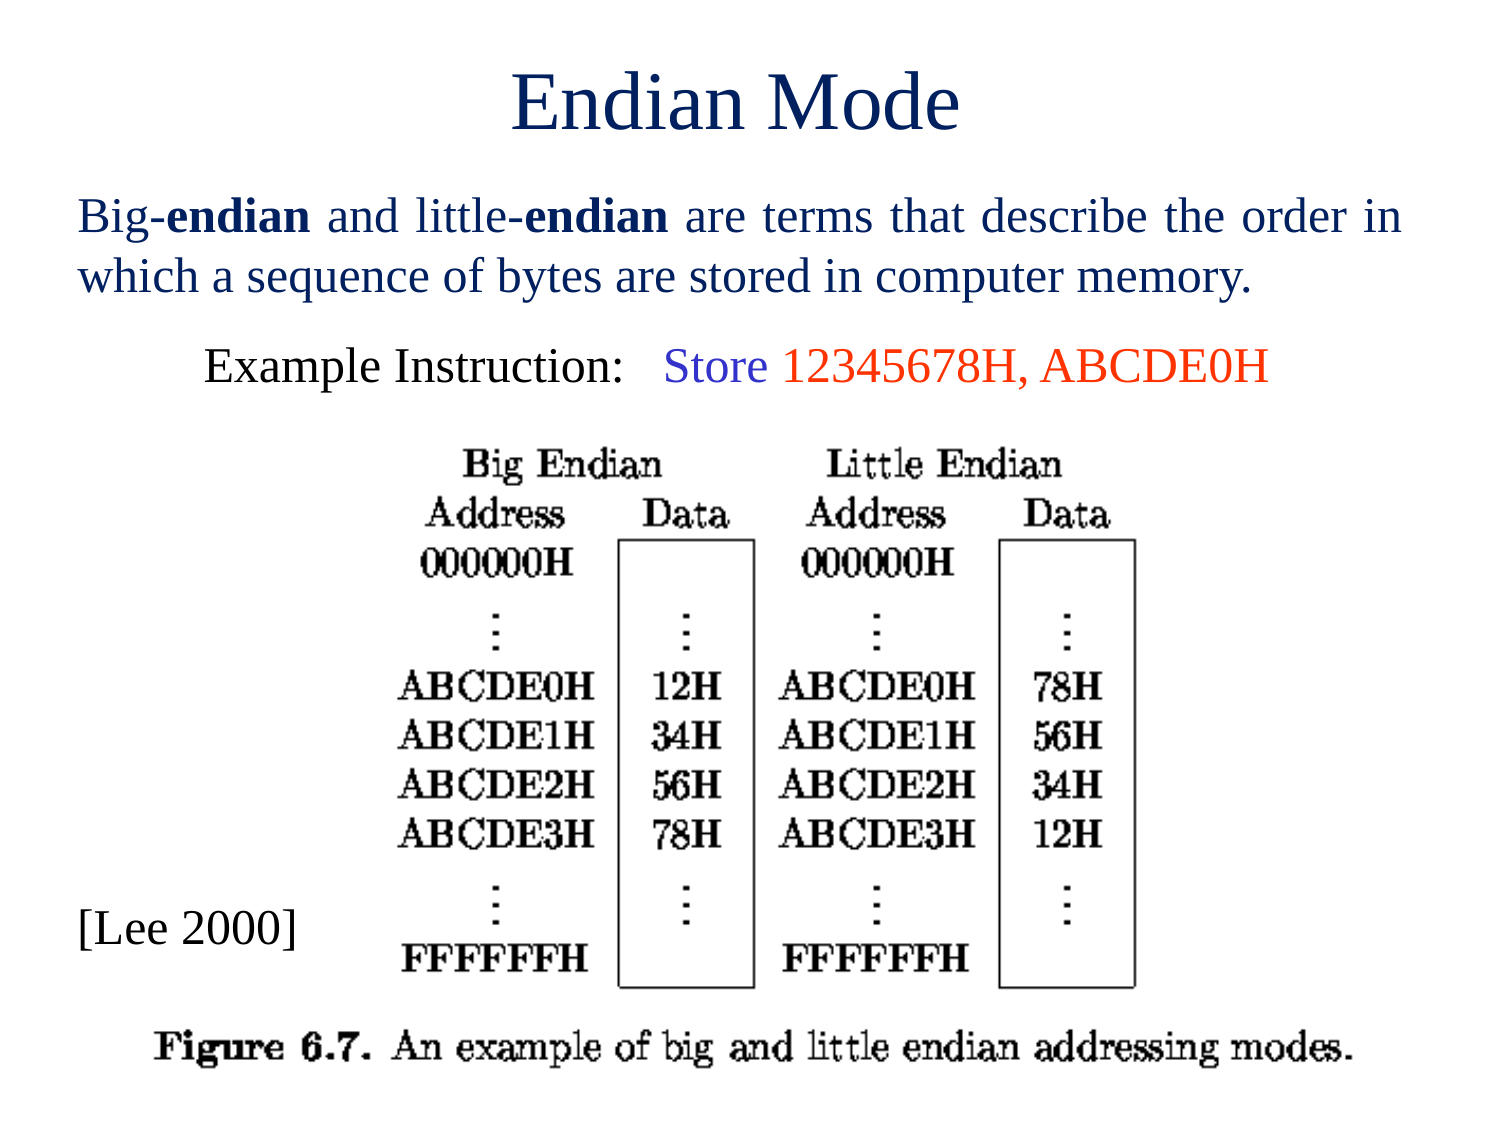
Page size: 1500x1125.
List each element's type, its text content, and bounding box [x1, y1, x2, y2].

text_box Big-endian and little-endian are terms that describe the order in which a sequence of bytes are stored in computer memory. [62, 174, 1450, 310]
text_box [124, 441, 1363, 1076]
text_box Example Instruction: Store 12345678H, ABCDE0H [188, 324, 1285, 400]
text_box [Lee 2000] [62, 887, 119, 963]
title Endian Mode [98, 2, 1374, 174]
